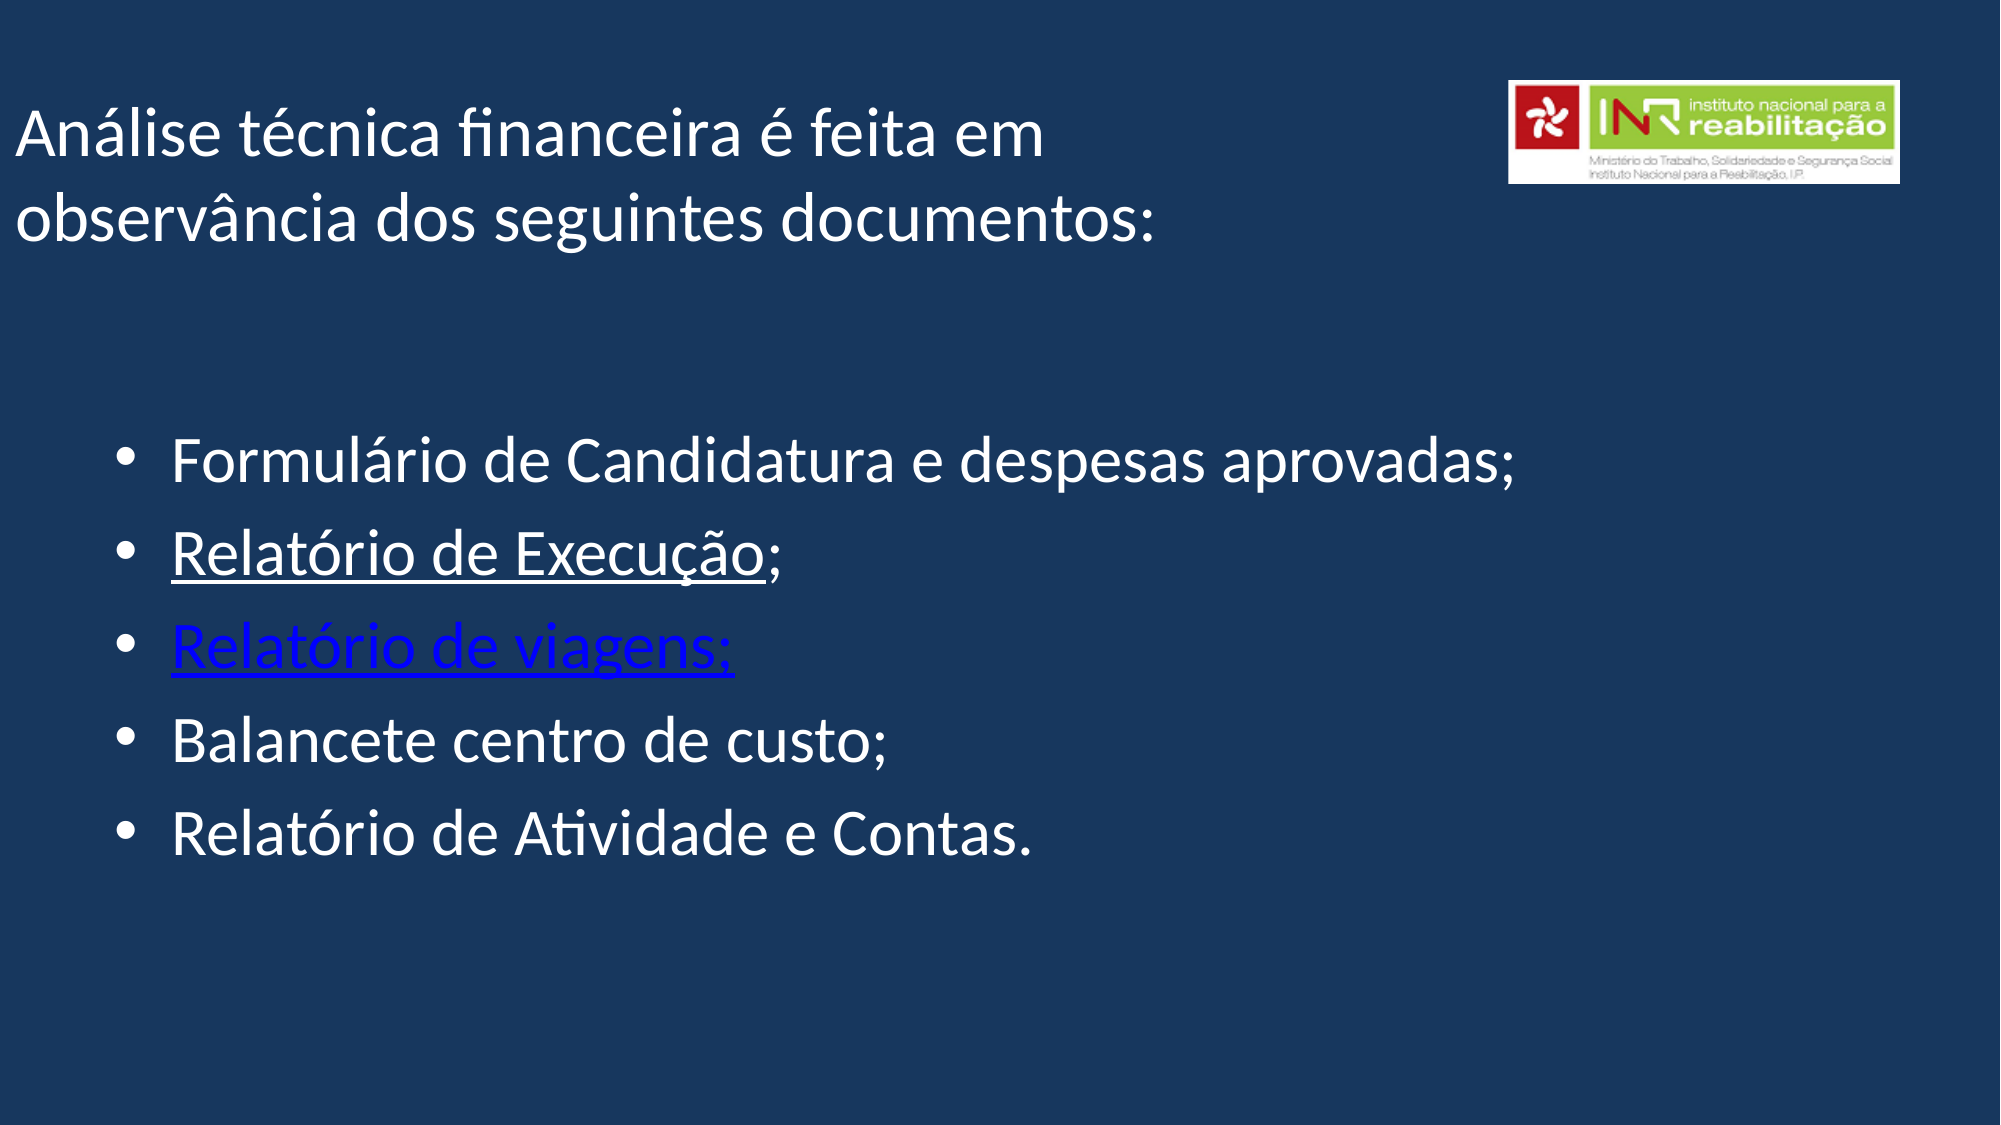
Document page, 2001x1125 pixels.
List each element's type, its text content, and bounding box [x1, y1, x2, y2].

list Formulário de Candidatura e despesas aprovadas; Relatório de Execução; Relatório de viagens; Balancete centro de custo; Relatório de Atividade e Contas. [99, 407, 1900, 902]
title Análise técnica financeira é feita em observância dos seguintes documentos: [0, 76, 1428, 265]
picture [1508, 80, 1901, 185]
